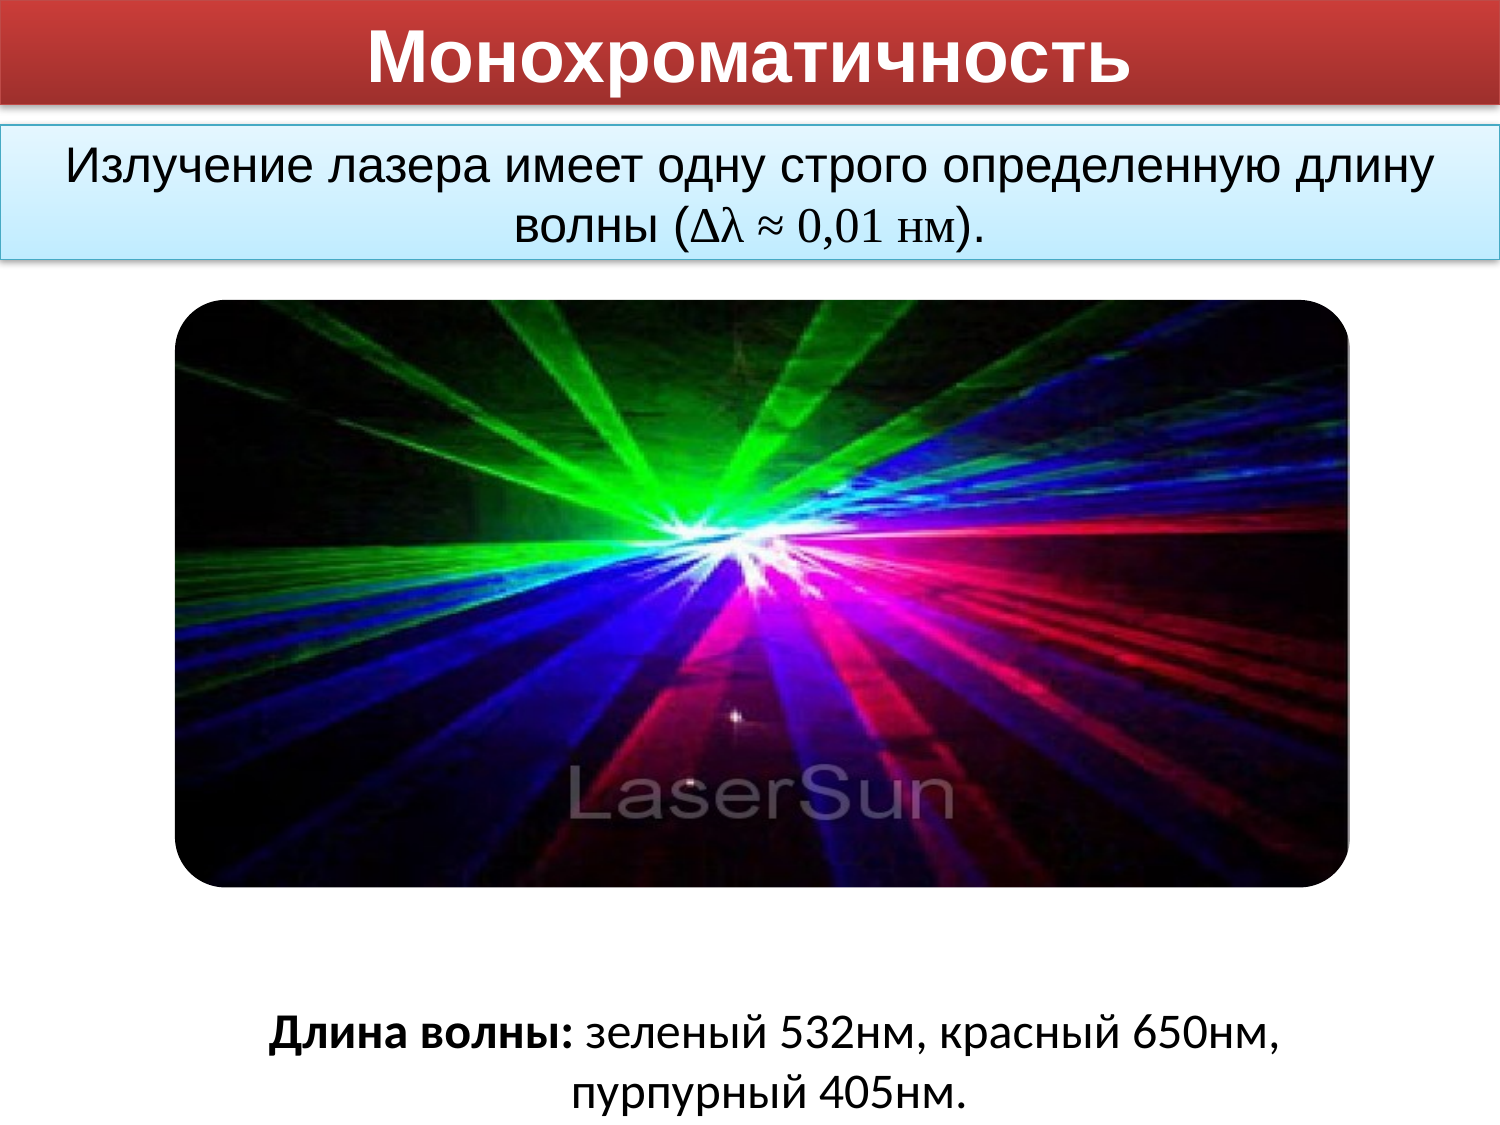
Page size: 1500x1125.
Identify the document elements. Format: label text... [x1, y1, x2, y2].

text_box Длина волны: зеленый 532нм, красный 650нм, пурпурный 405нм. [174, 991, 1375, 1125]
text_box Монохроматичность [0, 0, 1500, 105]
text_box Излучение лазера имеет одну строго определенную длину волны (∆λ ≈ 0,01 нм). [0, 124, 1500, 260]
picture [174, 299, 1351, 888]
